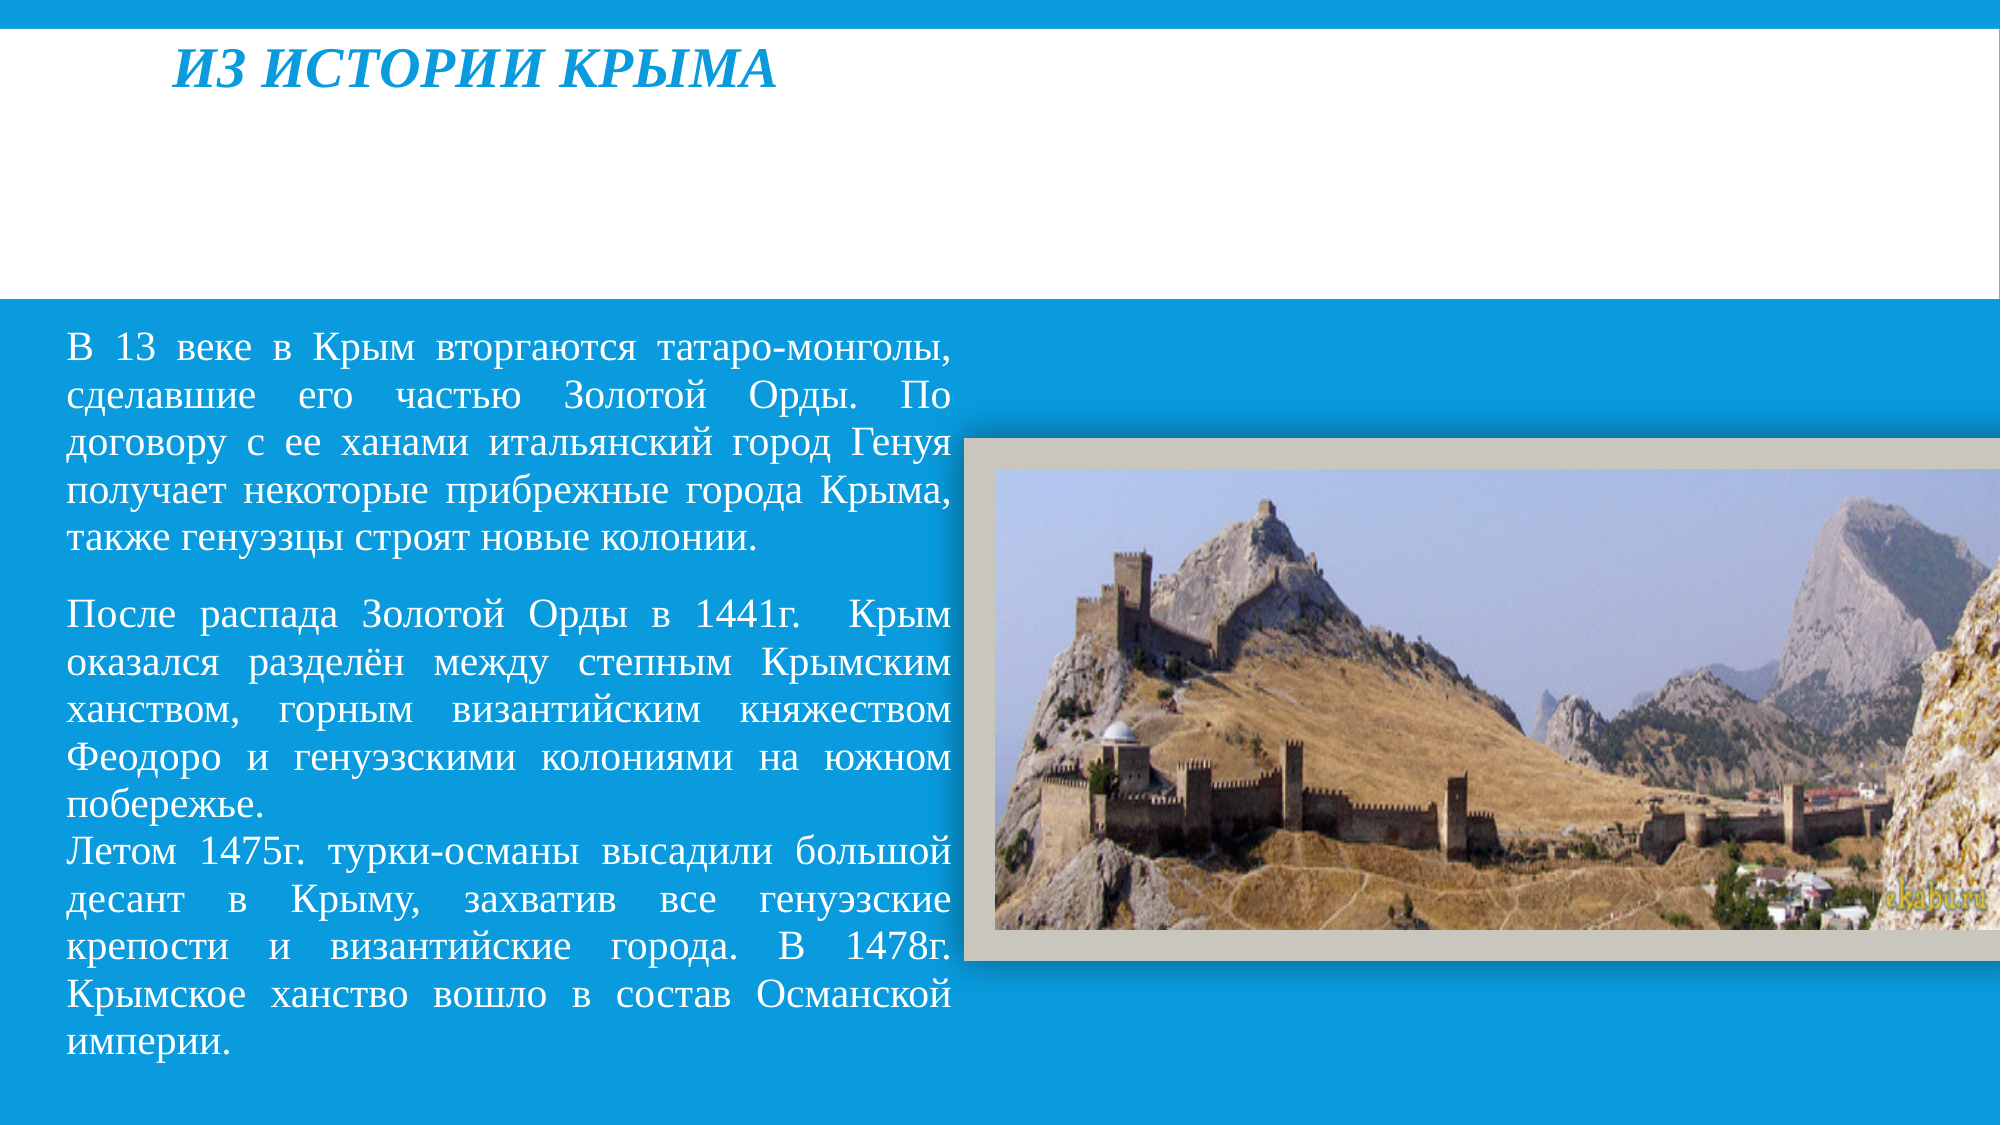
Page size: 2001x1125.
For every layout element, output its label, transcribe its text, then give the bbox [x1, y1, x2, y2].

title Из истории Крыма [157, 22, 803, 119]
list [994, 468, 2000, 931]
list В 13 веке в Крым вторгаются татаро-монголы, сделавшие его частью Золотой Орды. По договору с ее ханами итальянский город Генуя получает некоторые прибрежные города Крыма, также генуэзцы строят новые колонии. После распада Золотой Орды в 1441г. Крым оказался разделён между степным Крымским ханством, горным византийским княжеством Феодоро и генуэзскими колониями на южном побережье. Летом 1475г. турки-османы высадили большой десант в Крыму, захватив все генуэзские крепости и византийские города. В 1478г. Крымское ханство вошло в состав Османской империи. На фото: Генуэзская крепость в Судаке [51, 315, 968, 1084]
